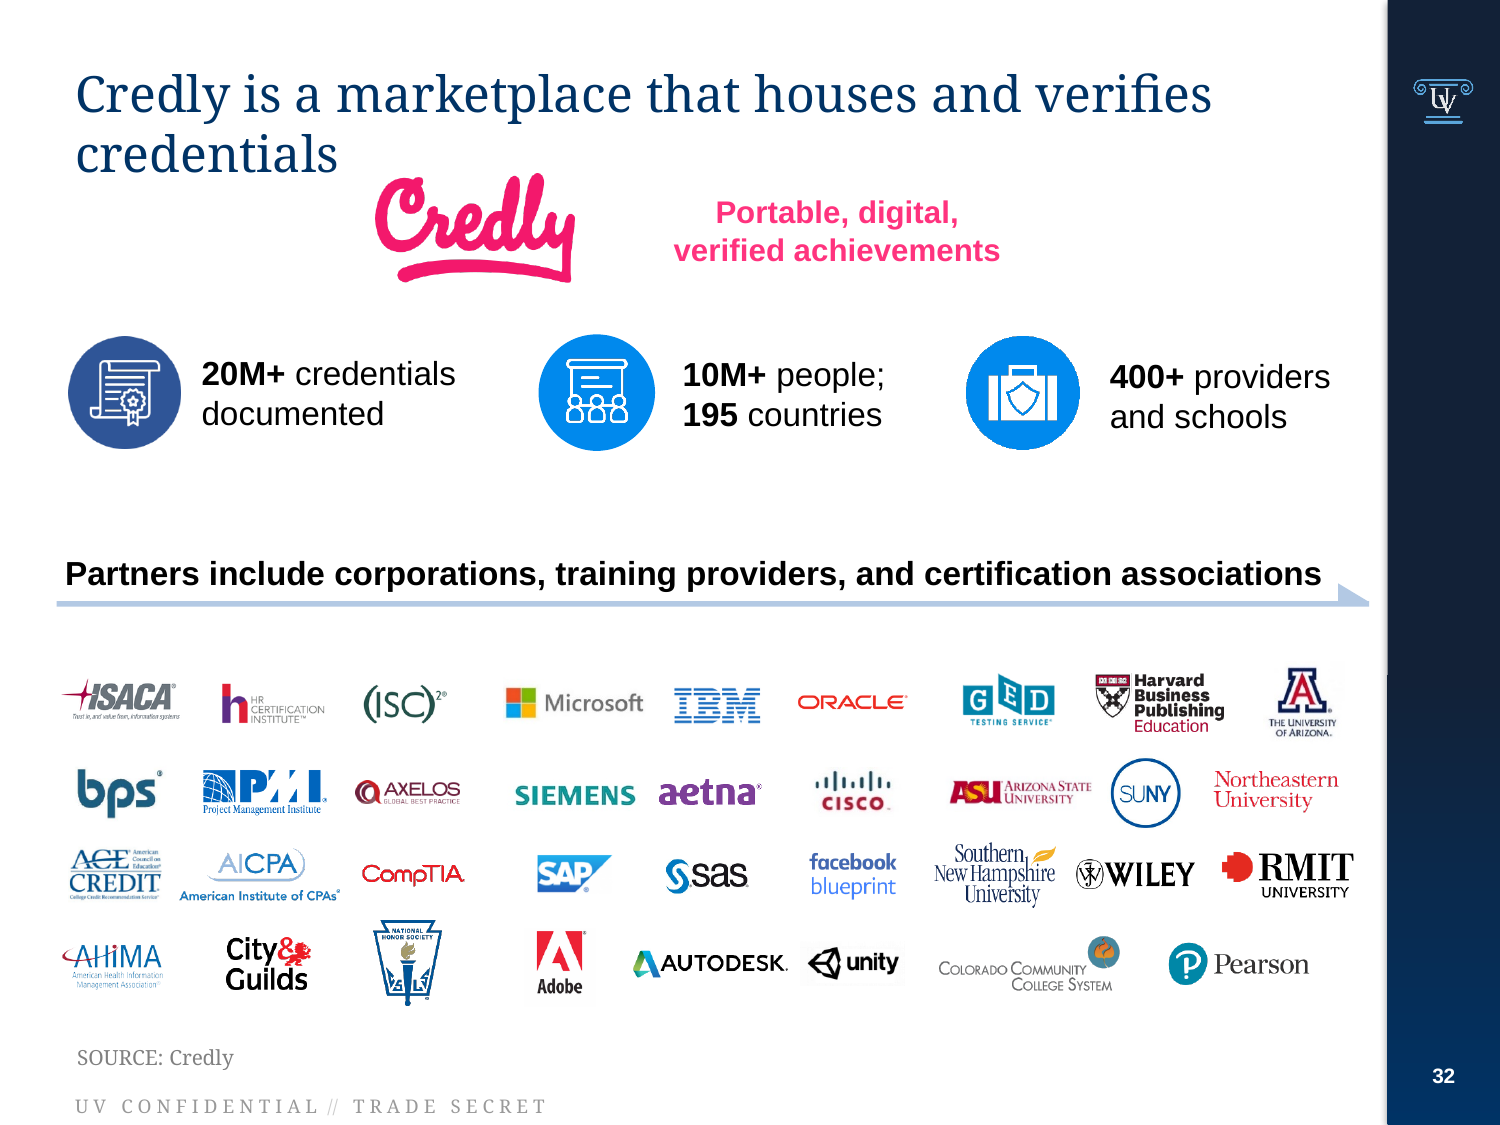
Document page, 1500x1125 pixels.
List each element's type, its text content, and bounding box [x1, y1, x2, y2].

picture [964, 334, 1082, 451]
picture [374, 173, 575, 284]
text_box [56, 583, 1370, 607]
text_box [538, 334, 656, 451]
picture [1412, 77, 1474, 125]
slide_number 31 [1387, 1027, 1500, 1088]
picture [67, 336, 181, 449]
text_box Partners include corporations, training providers, and certification associations [58, 546, 1351, 581]
text_box 20M+ credentials documented [195, 345, 482, 439]
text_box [49, 661, 1355, 1008]
text_box Portable, digital, verified achievements [653, 189, 1022, 271]
picture [560, 354, 634, 427]
text_box 400+ providers and schools [1103, 349, 1351, 442]
text_box 10M+ people; 195 countries [676, 347, 920, 440]
title Credly is a marketplace that houses and verifies credentials [75, 62, 1388, 155]
text_box SOURCE: Credly [62, 1037, 1325, 1077]
